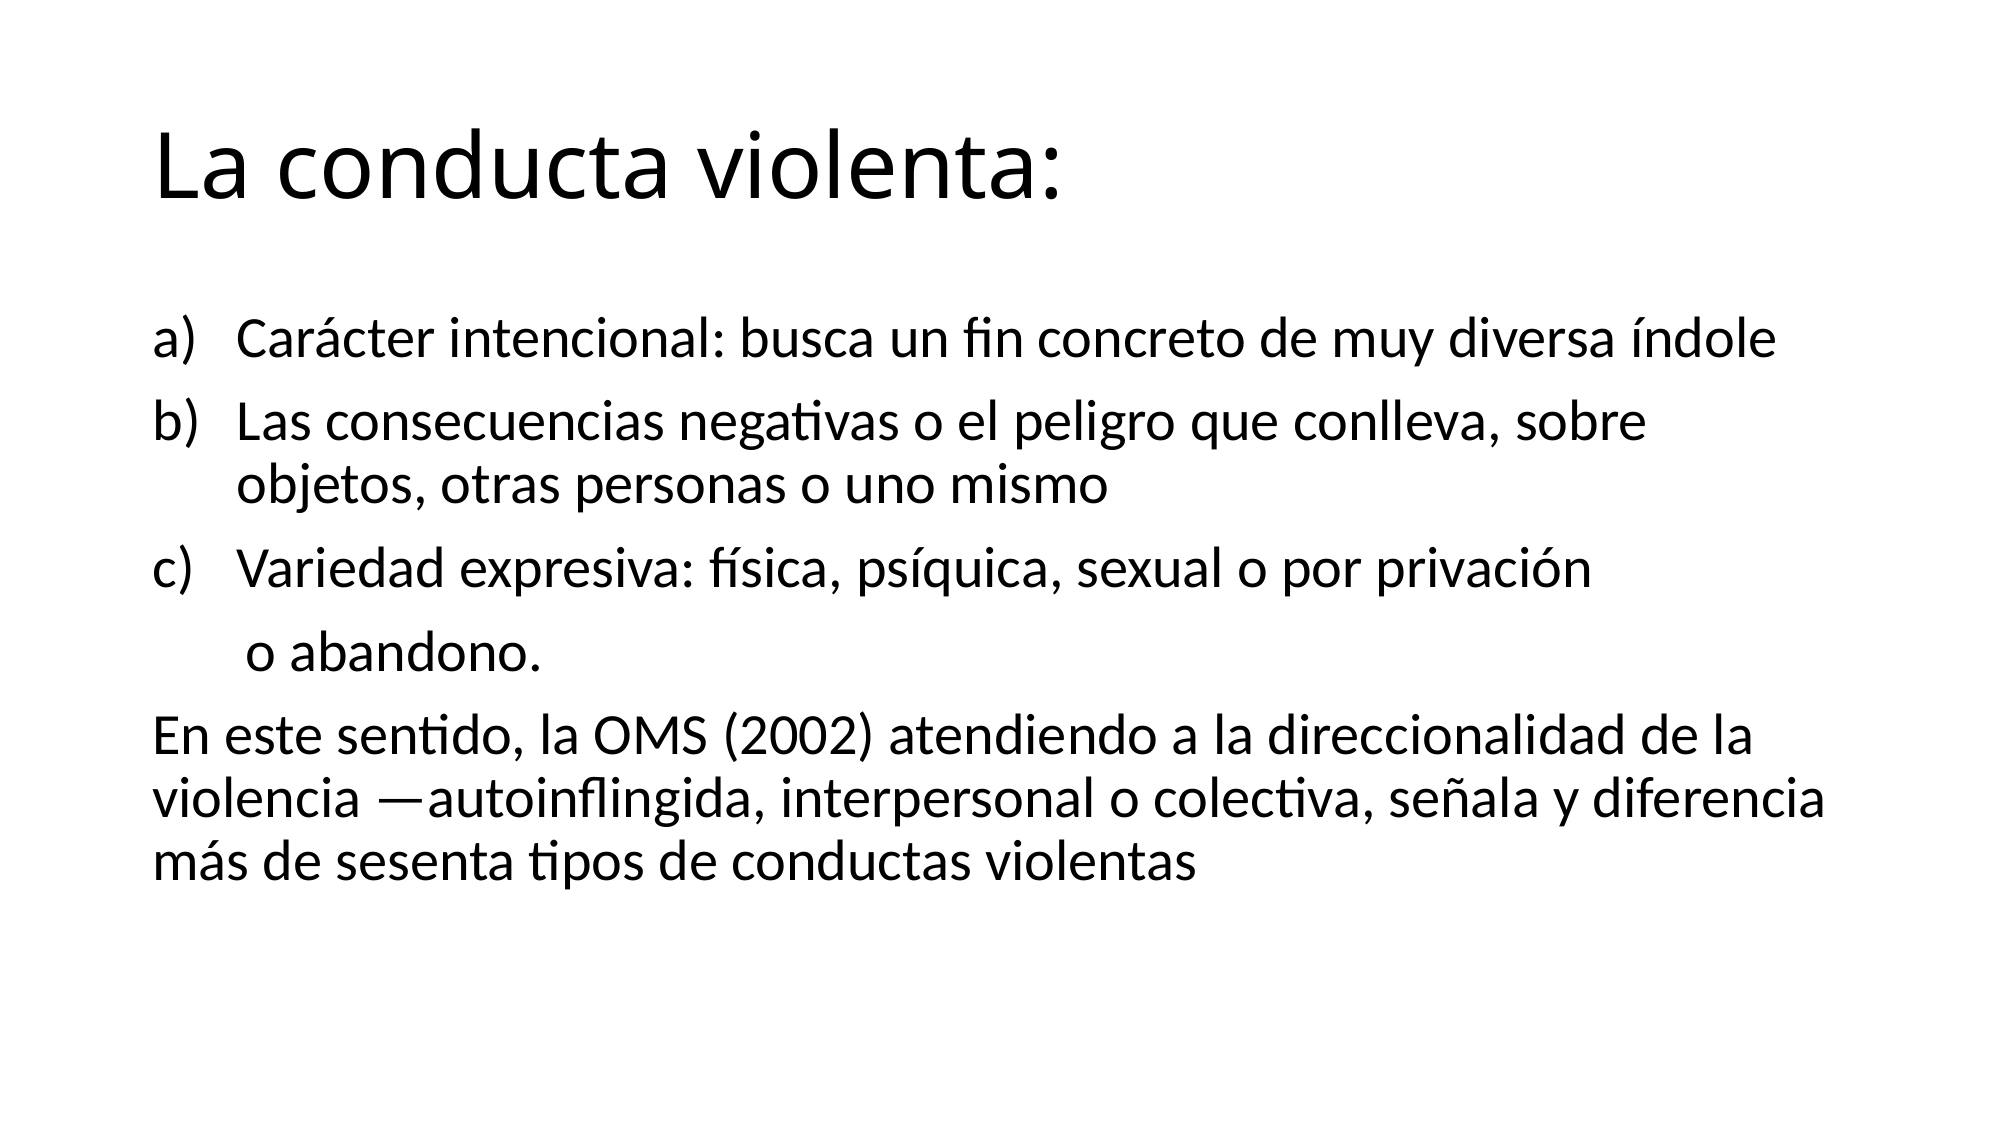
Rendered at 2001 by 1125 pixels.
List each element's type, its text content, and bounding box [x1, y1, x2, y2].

title La conducta violenta: [137, 59, 1863, 278]
list Carácter intencional: busca un fin concreto de muy diversa índole Las consecuencias negativas o el peligro que conlleva, sobre objetos, otras personas o uno mismo Variedad expresiva: física, psíquica, sexual o por privación o abandono. En este sentido, la OMS (2002) atendiendo a la direccionalidad de la violencia —autoinflingida, interpersonal o colectiva, señala y diferencia más de sesenta tipos de conductas violentas [137, 299, 1863, 1014]
